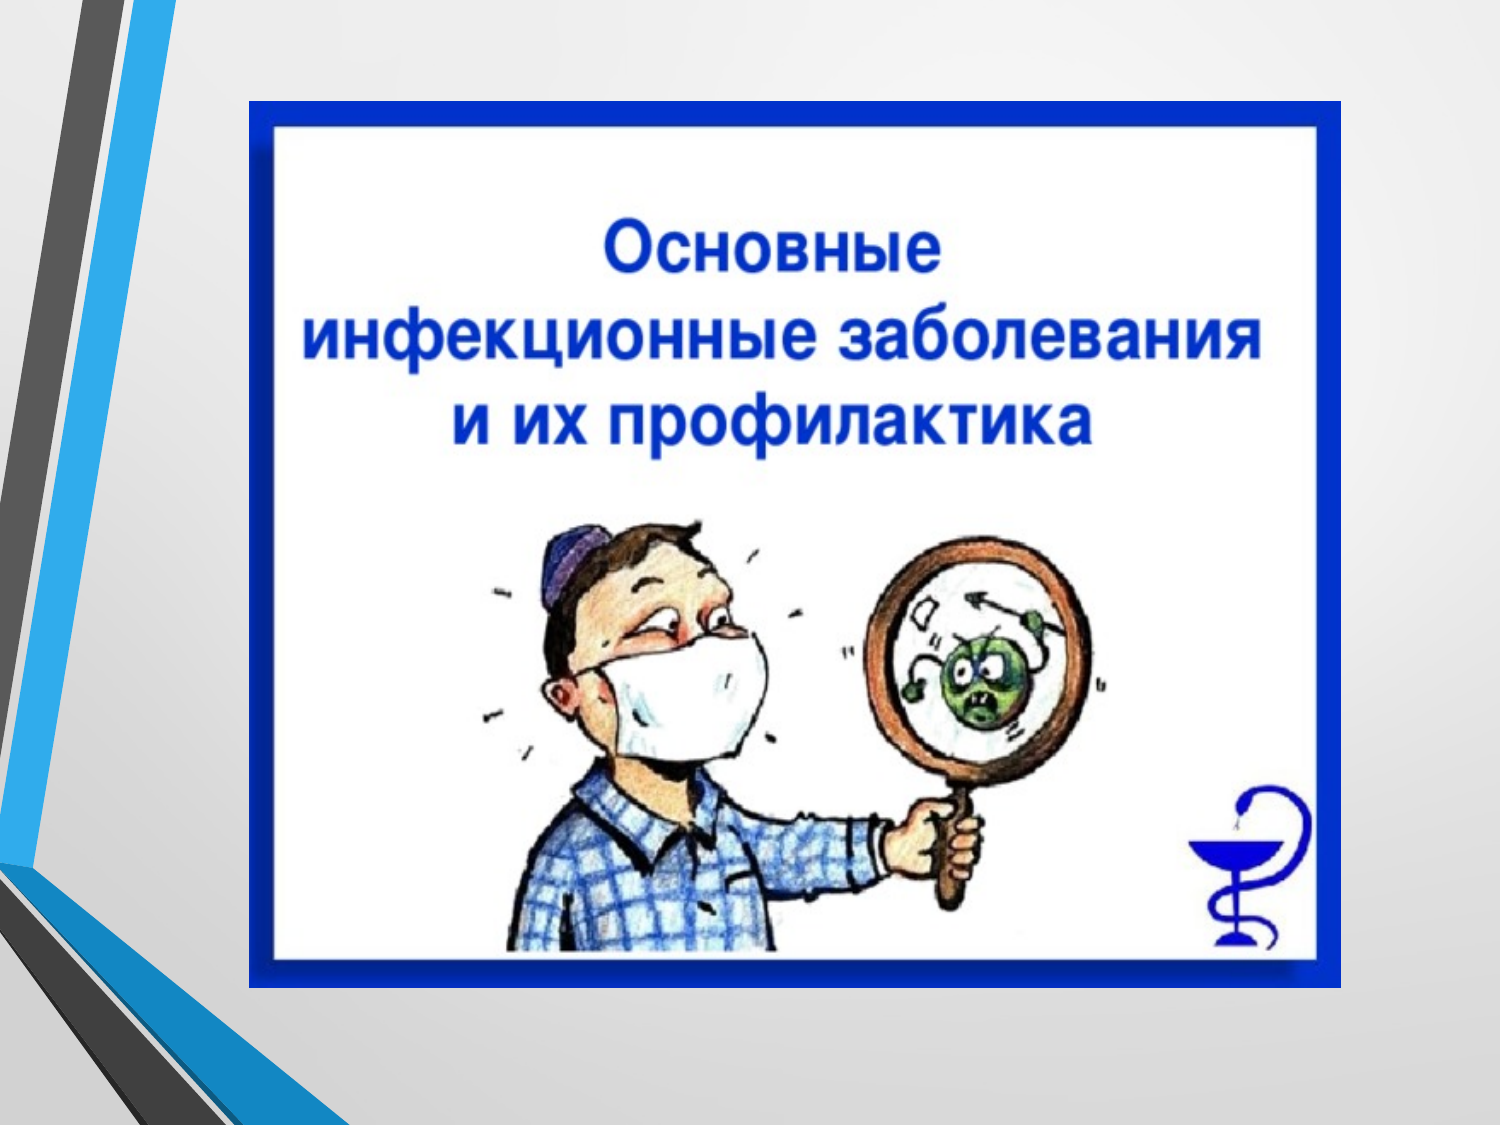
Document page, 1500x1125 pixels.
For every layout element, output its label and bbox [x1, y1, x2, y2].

picture [249, 101, 1341, 988]
